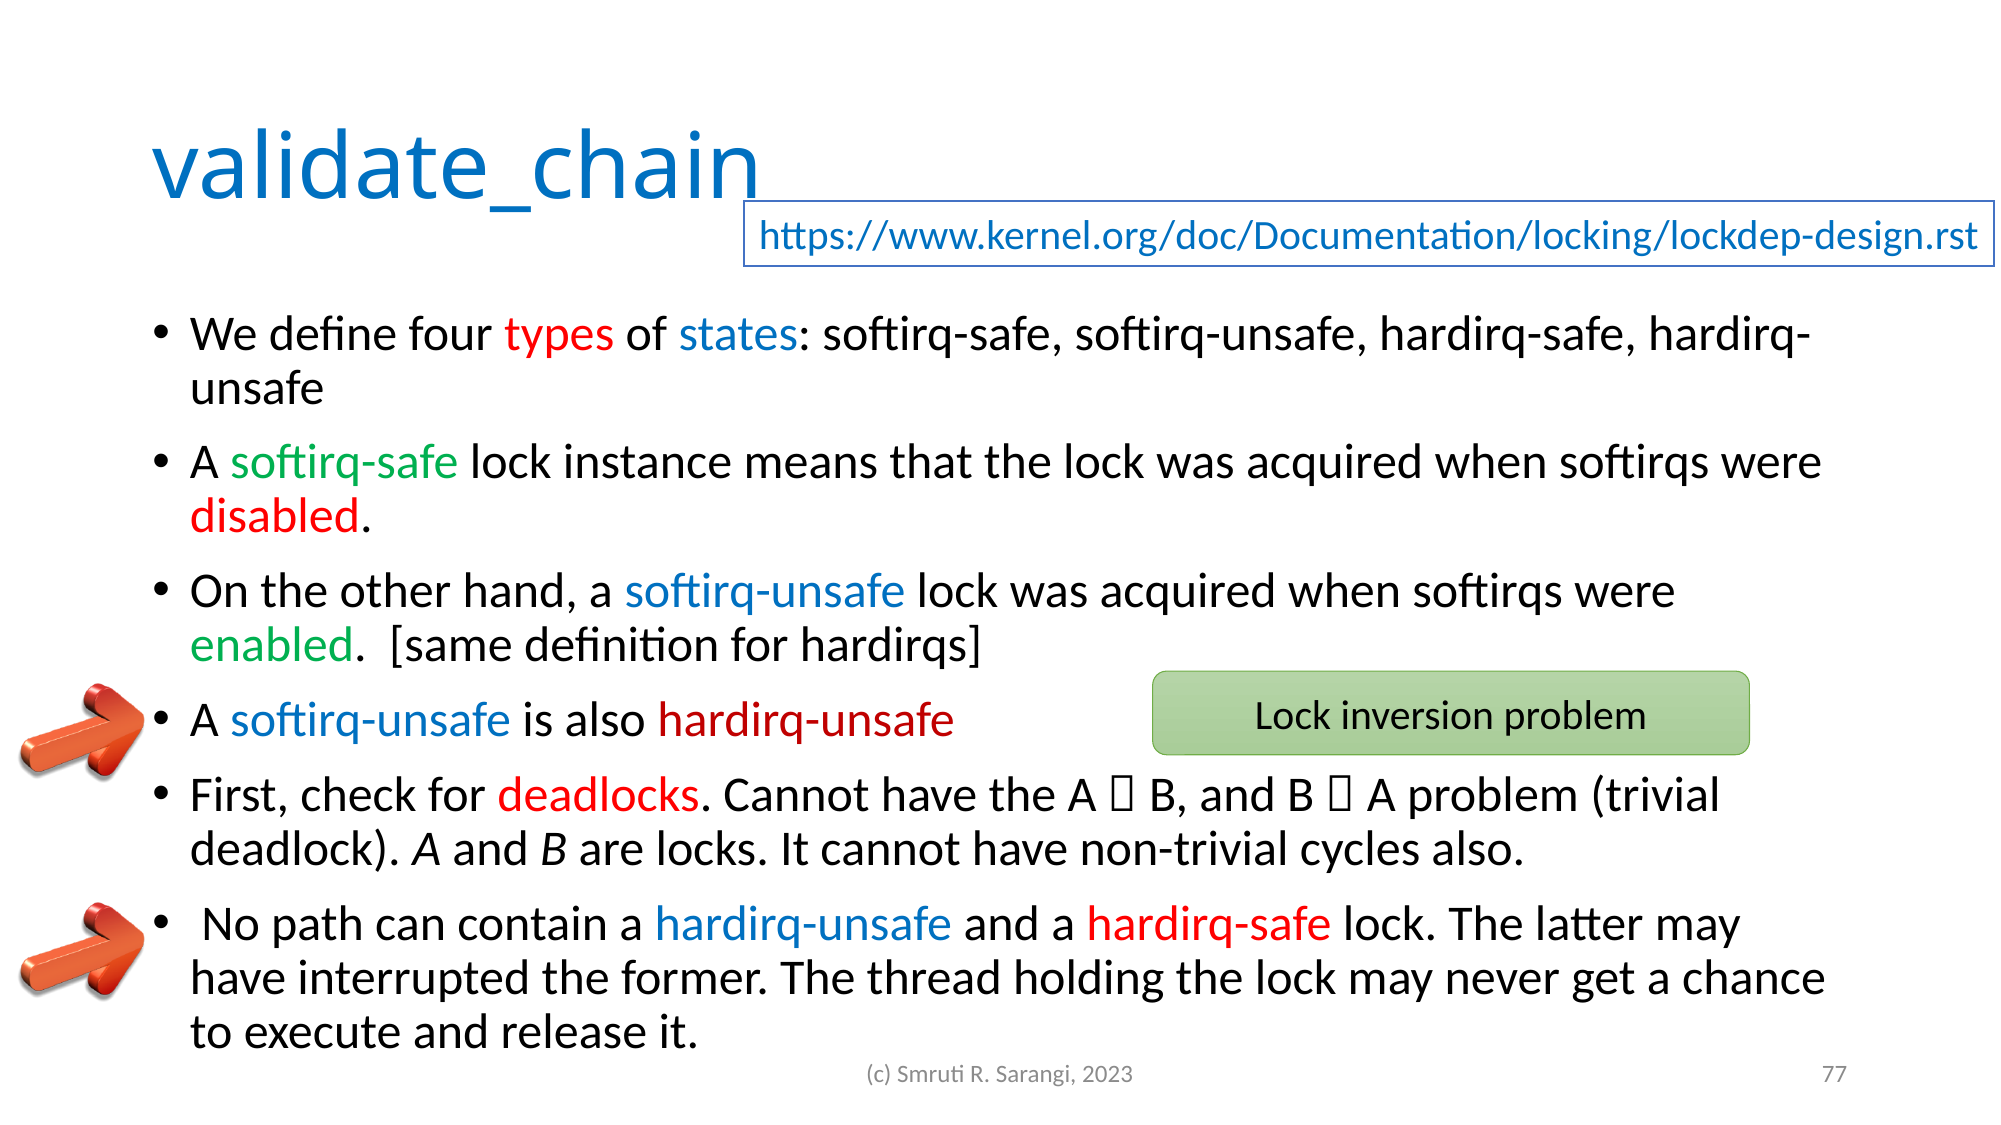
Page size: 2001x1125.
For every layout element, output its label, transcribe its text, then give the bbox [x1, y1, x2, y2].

text_box https://www.kernel.org/doc/Documentation/locking/lockdep-design.rst [743, 200, 1995, 267]
title validate_chain [137, 59, 1863, 278]
list We define four types of states: softirq-safe, softirq-unsafe, hardirq-safe, hardirq-unsafe A softirq-safe lock instance means that the lock was acquired when softirqs were disabled. On the other hand, a softirq-unsafe lock was acquired when softirqs were enabled. [same definition for hardirqs] A softirq-unsafe is also hardirq-unsafe First, check for deadlocks. Cannot have the A  B, and B  A problem (trivial deadlock). A and B are locks. It cannot have non-trivial cycles also. No path can contain a hardirq-unsafe and a hardirq-safe lock. The latter may have interrupted the former. The thread holding the lock may never get a chance to execute and release it. [137, 299, 1863, 1078]
picture [0, 649, 175, 824]
footer (c) Smruti R. Sarangi, 2023 [662, 1042, 1338, 1103]
text_box Lock inversion problem [1152, 670, 1751, 756]
picture [0, 868, 175, 1043]
slide_number 77 [1412, 1042, 1863, 1103]
